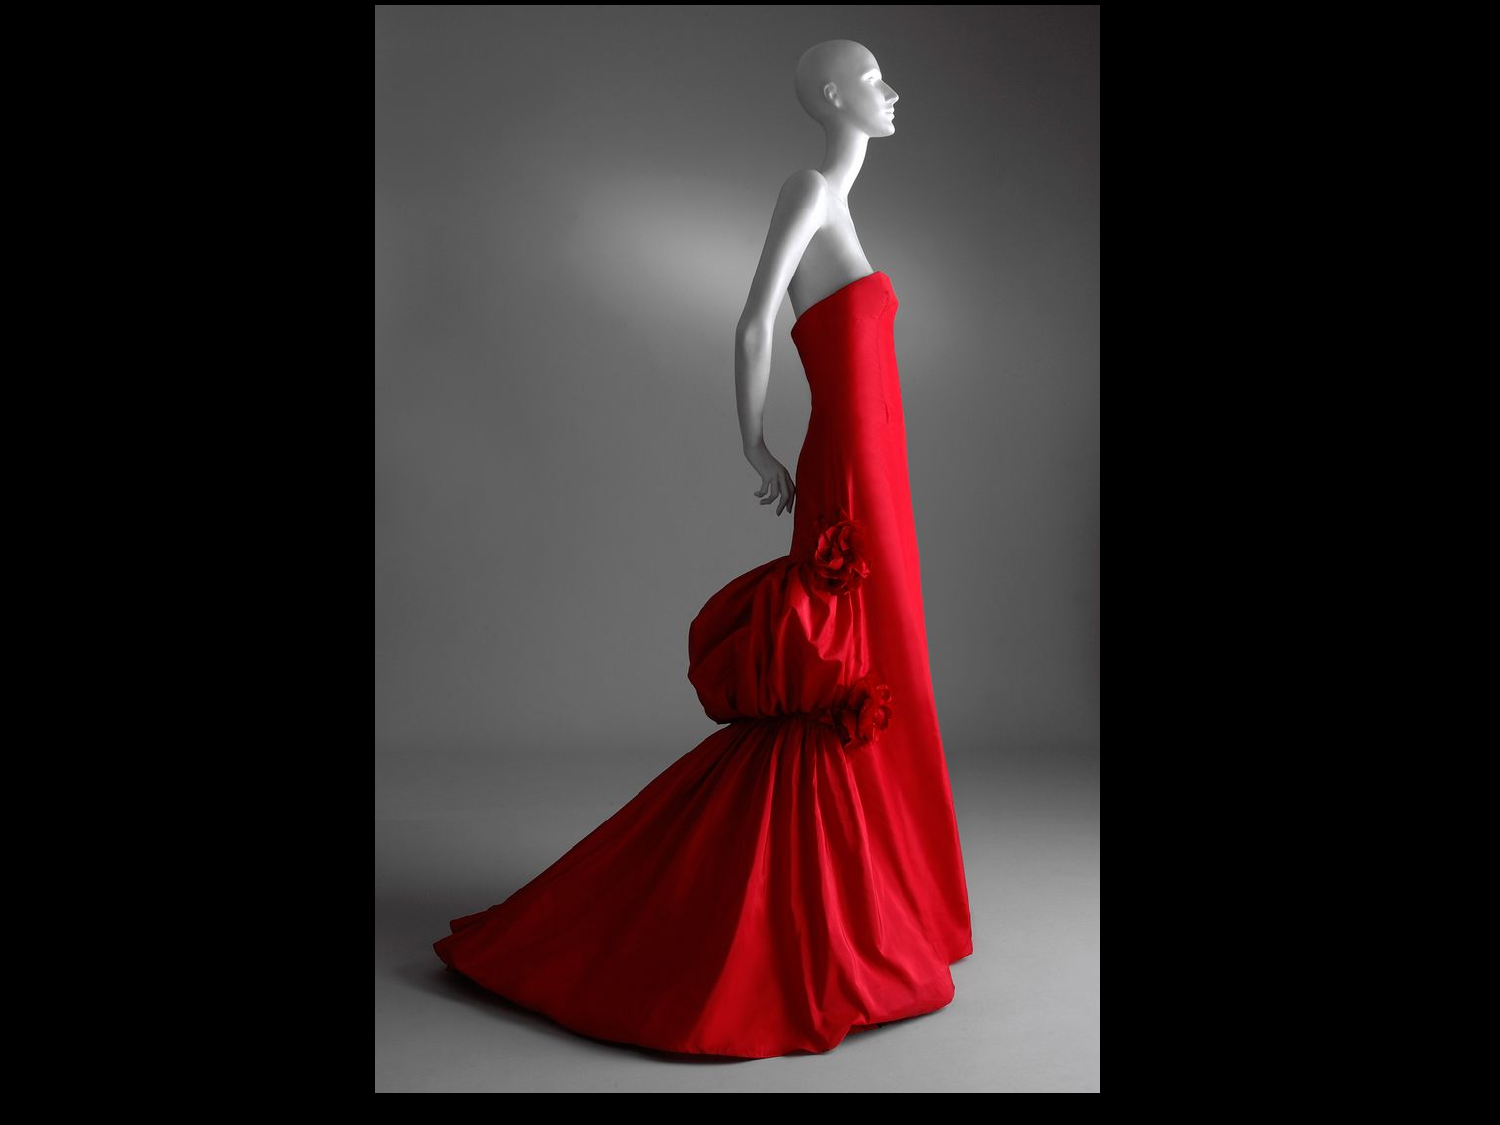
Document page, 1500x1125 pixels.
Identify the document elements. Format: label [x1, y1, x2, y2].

picture [374, 5, 1101, 1094]
